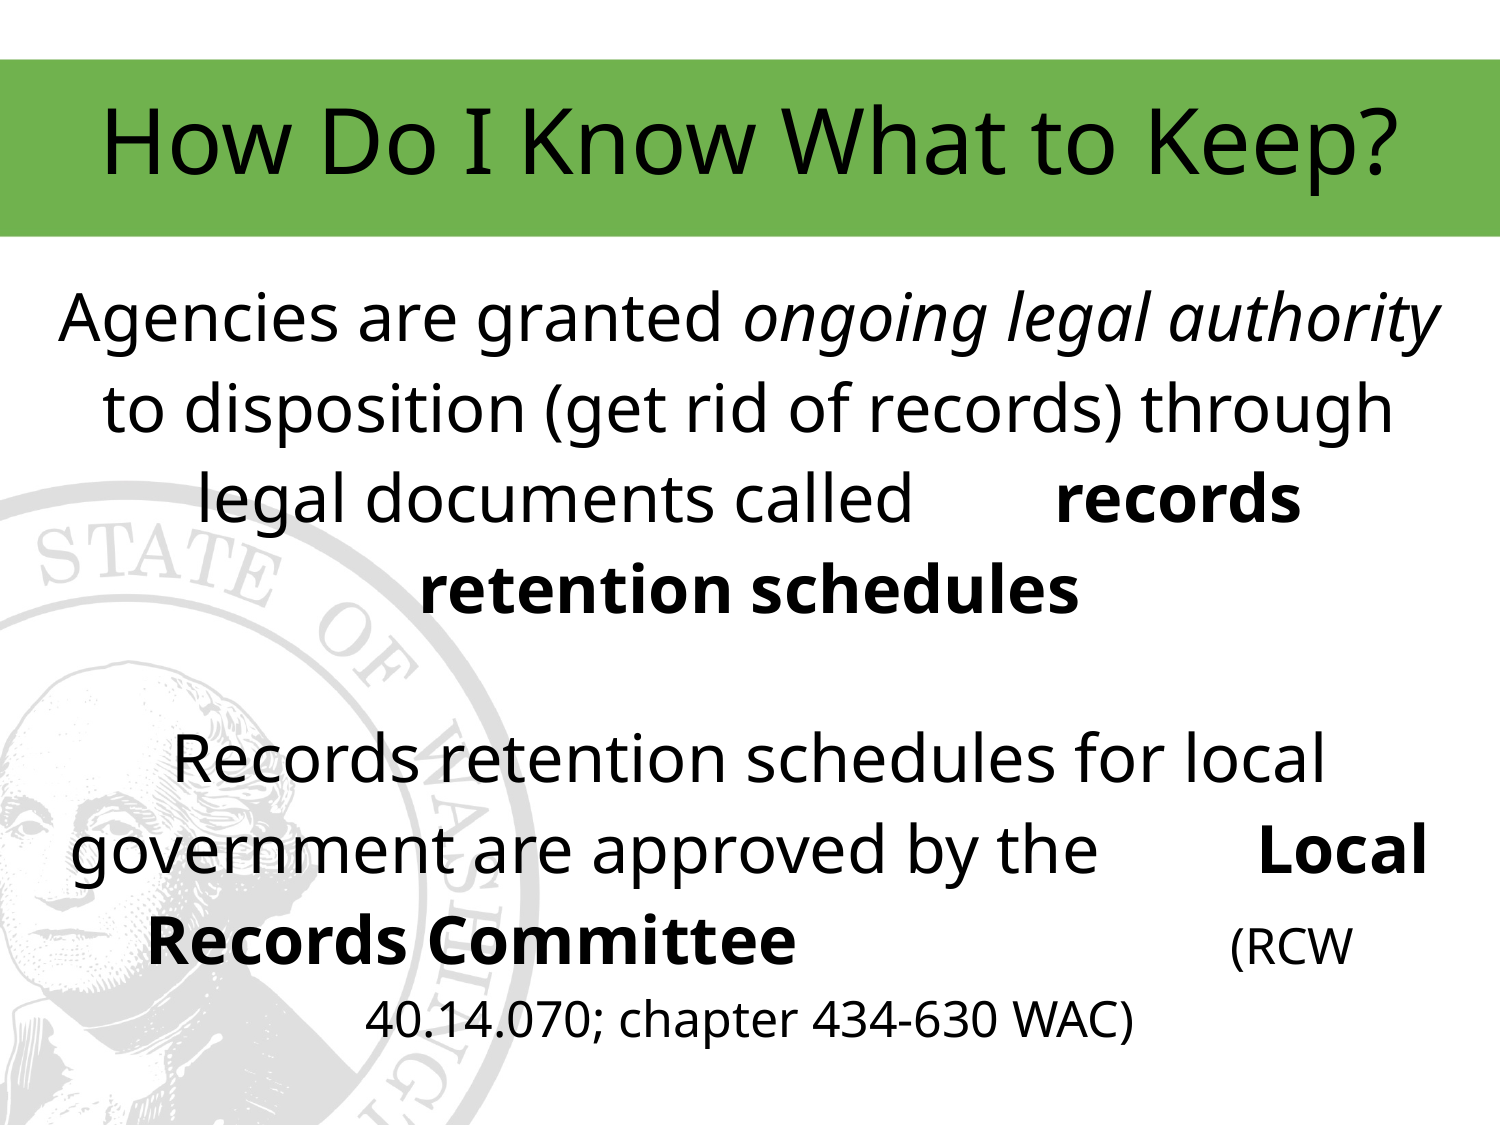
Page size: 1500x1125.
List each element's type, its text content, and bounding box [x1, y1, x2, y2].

title How Do I Know What to Keep? [75, 45, 1425, 233]
list Agencies are granted ongoing legal authority to disposition (get rid of records) through legal documents called records retention schedules Records retention schedules for local government are approved by the Local Records Committee (RCW 40.14.070; chapter 434-630 WAC) [24, 262, 1475, 1125]
picture [0, 0, 1500, 1125]
